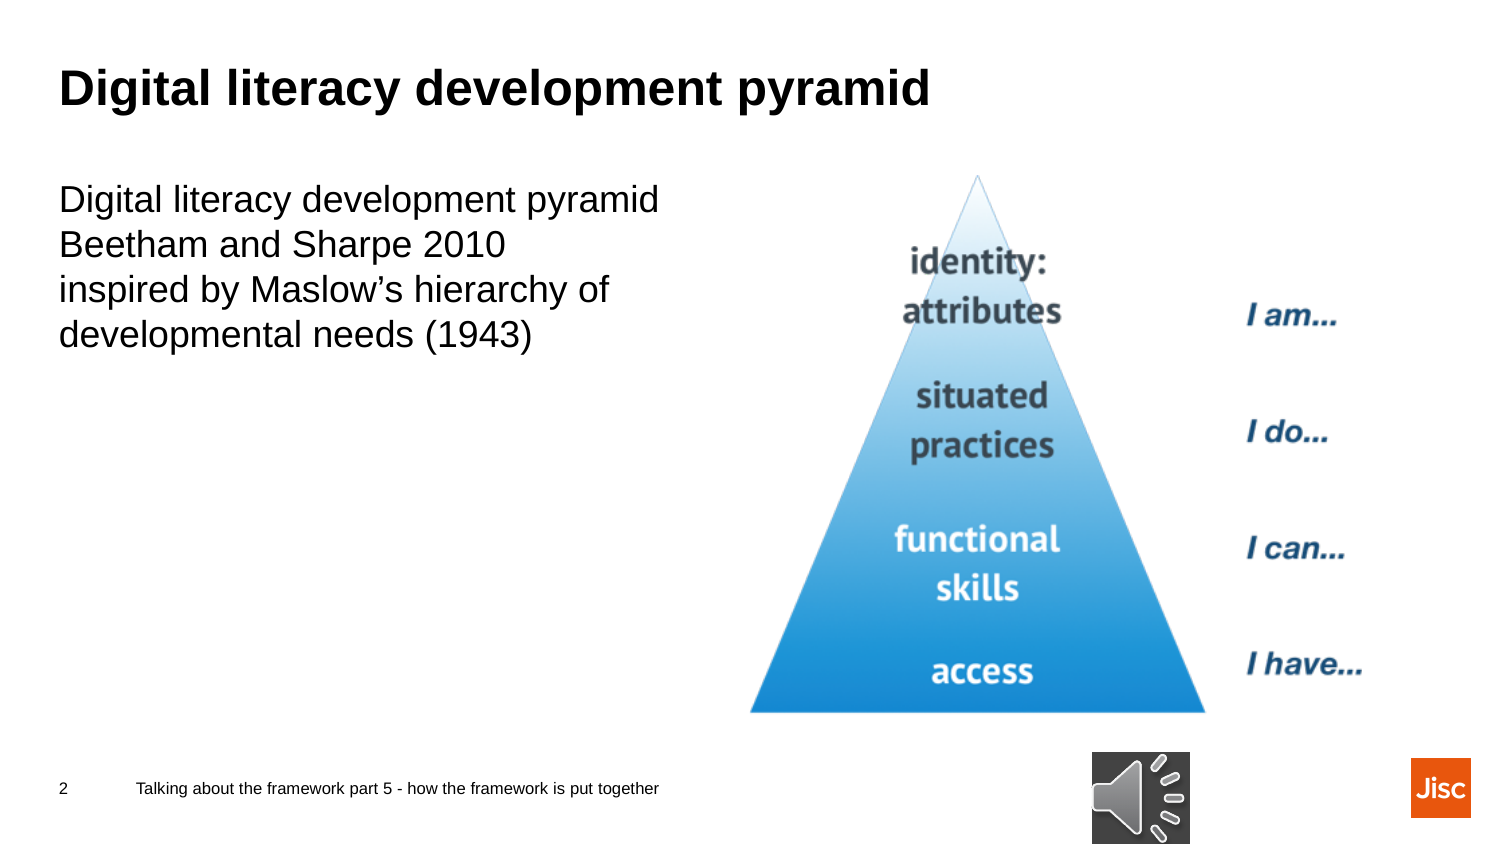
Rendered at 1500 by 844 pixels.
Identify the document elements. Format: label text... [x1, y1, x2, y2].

picture [1411, 758, 1471, 818]
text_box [1090, 751, 1191, 844]
footer Talking about the framework part 5 - how the framework is put together [135, 758, 709, 818]
title Digital literacy development pyramid [58, 55, 1402, 112]
slide_number 2 [58, 758, 92, 818]
list Digital literacy development pyramid Beetham and Sharpe 2010 inspired by Maslow’s hierarchy of developmental needs (1943) [58, 174, 709, 729]
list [749, 174, 1425, 729]
